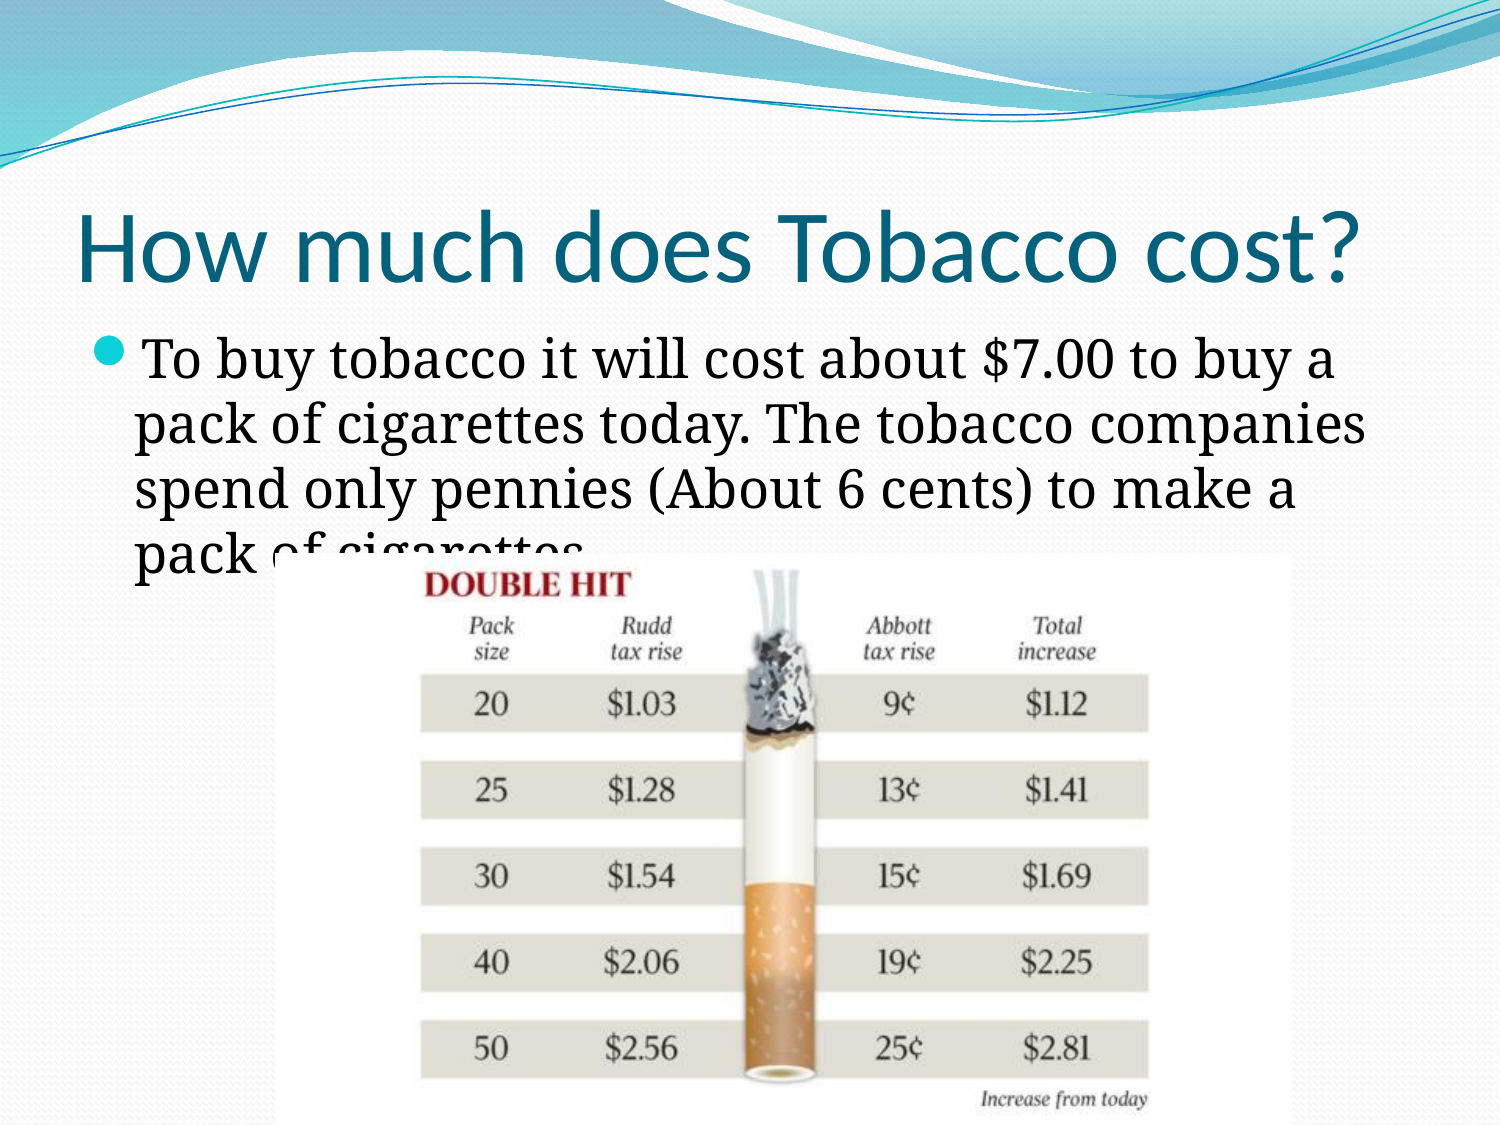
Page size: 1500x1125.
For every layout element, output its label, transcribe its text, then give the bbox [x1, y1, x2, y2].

title How much does Tobacco cost? [75, 115, 1425, 303]
picture [274, 552, 1291, 1125]
list To buy tobacco it will cost about $7.00 to buy a pack of cigarettes today. The tobacco companies spend only pennies (About 6 cents) to make a pack of cigarettes. [75, 317, 1425, 1038]
